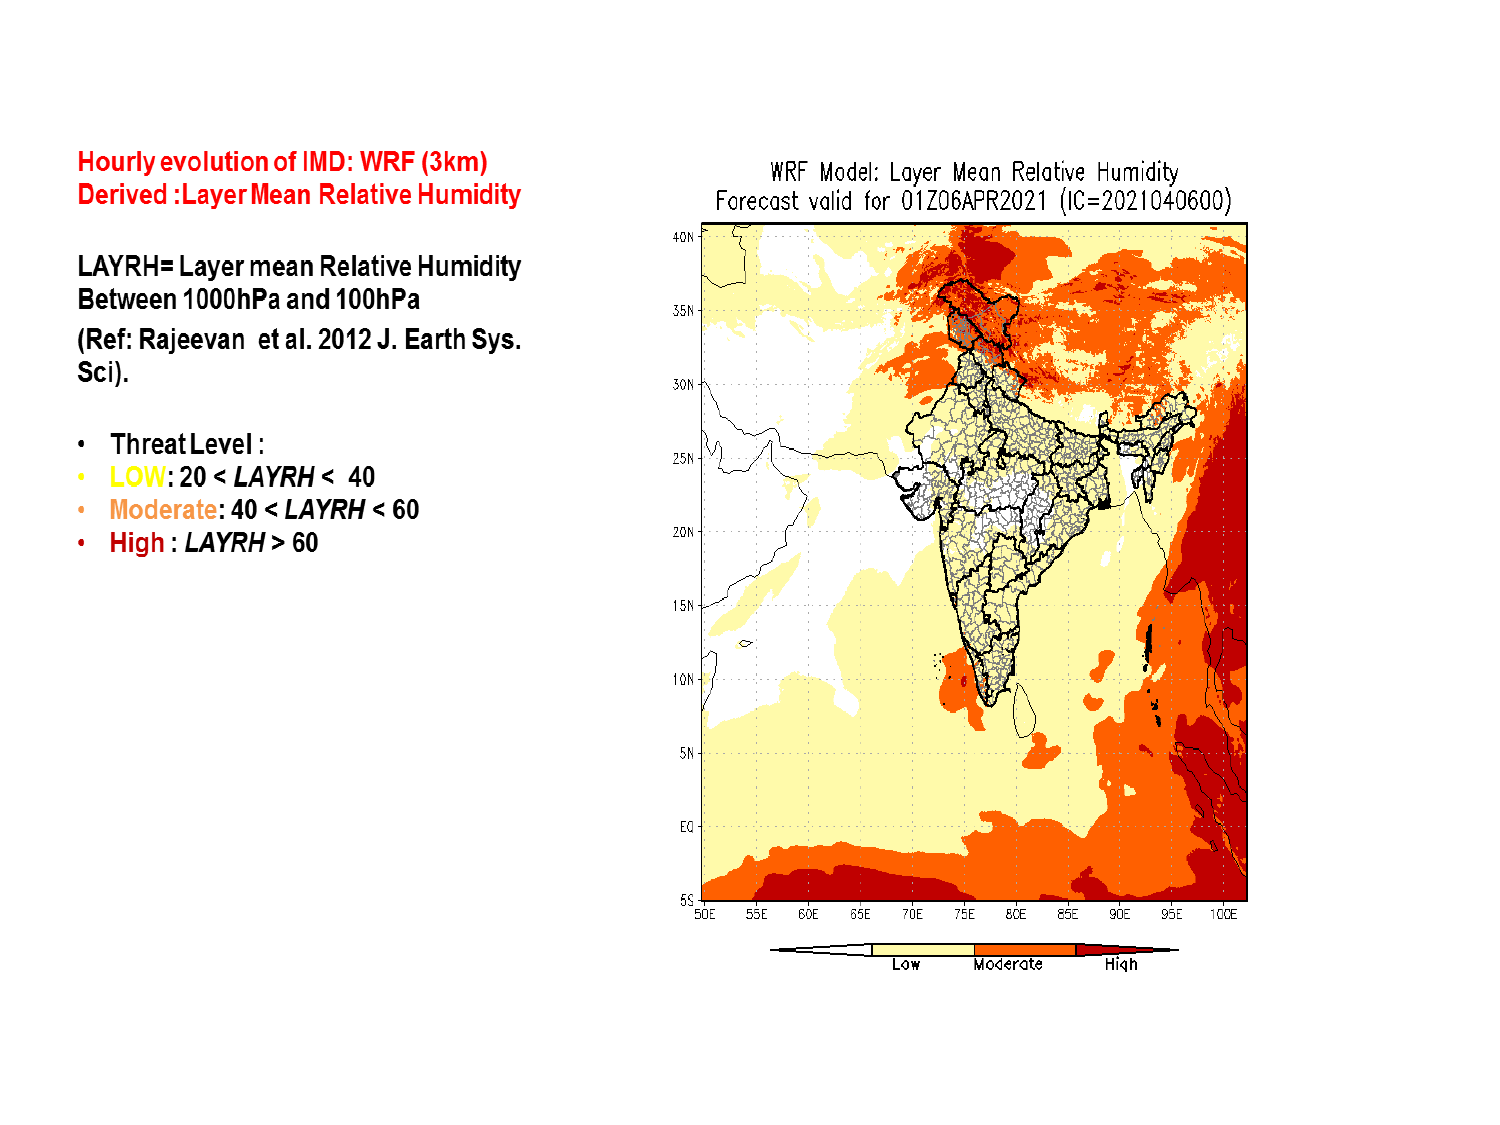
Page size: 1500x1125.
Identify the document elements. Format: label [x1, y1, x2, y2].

picture [74, 149, 1426, 976]
